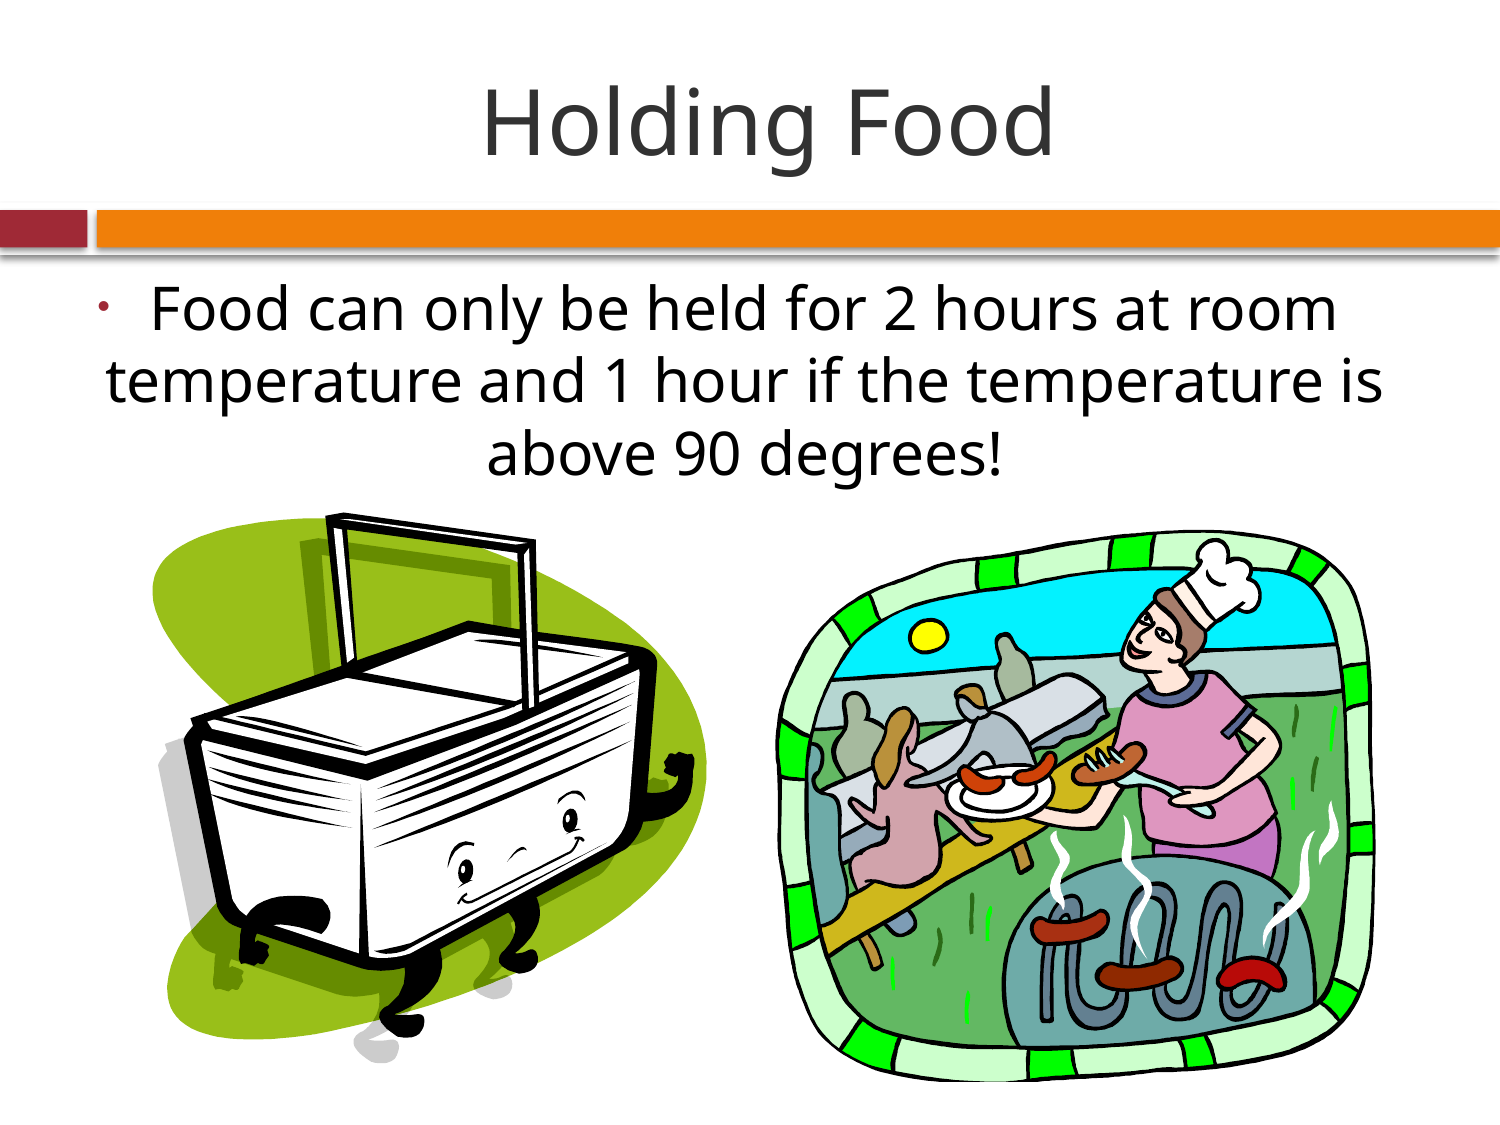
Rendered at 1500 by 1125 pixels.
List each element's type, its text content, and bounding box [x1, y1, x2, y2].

picture [774, 524, 1381, 1088]
list Food can only be held for 2 hours at room temperature and 1 hour if the temperature is above 90 degrees! [0, 262, 1438, 1125]
picture [149, 512, 715, 1065]
title Holding Food [100, 37, 1438, 200]
